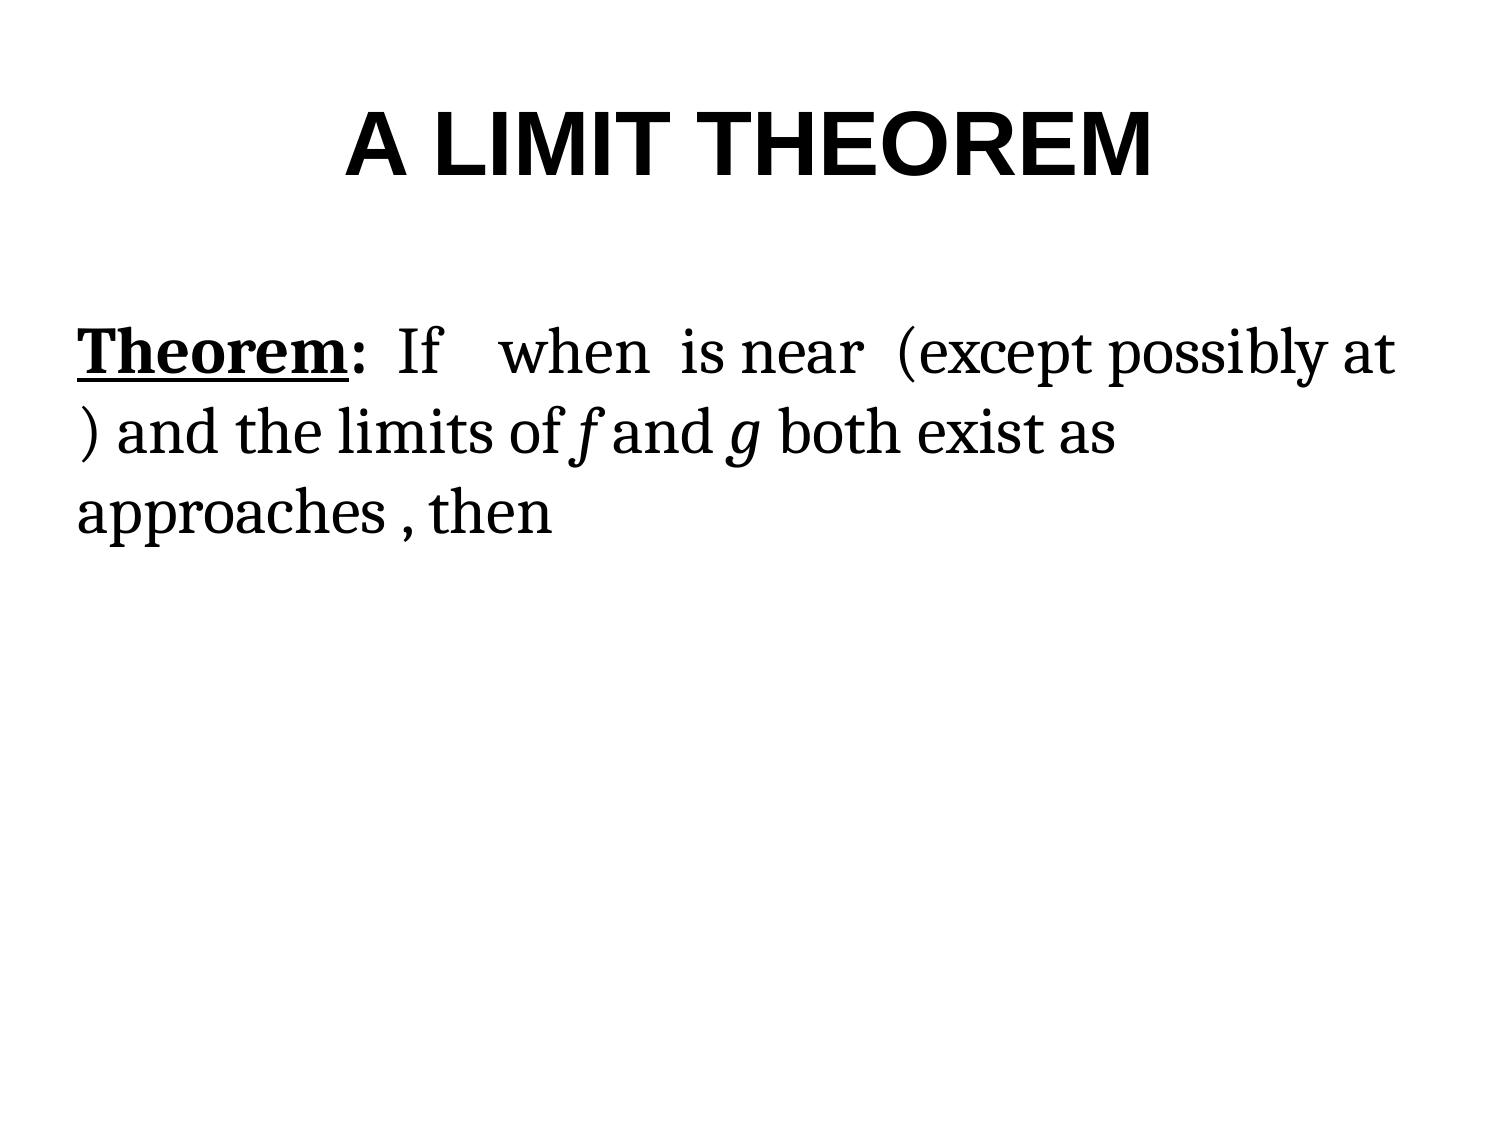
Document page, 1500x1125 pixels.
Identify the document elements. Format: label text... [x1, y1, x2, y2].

title A LIMIT THEOREM [75, 45, 1425, 233]
